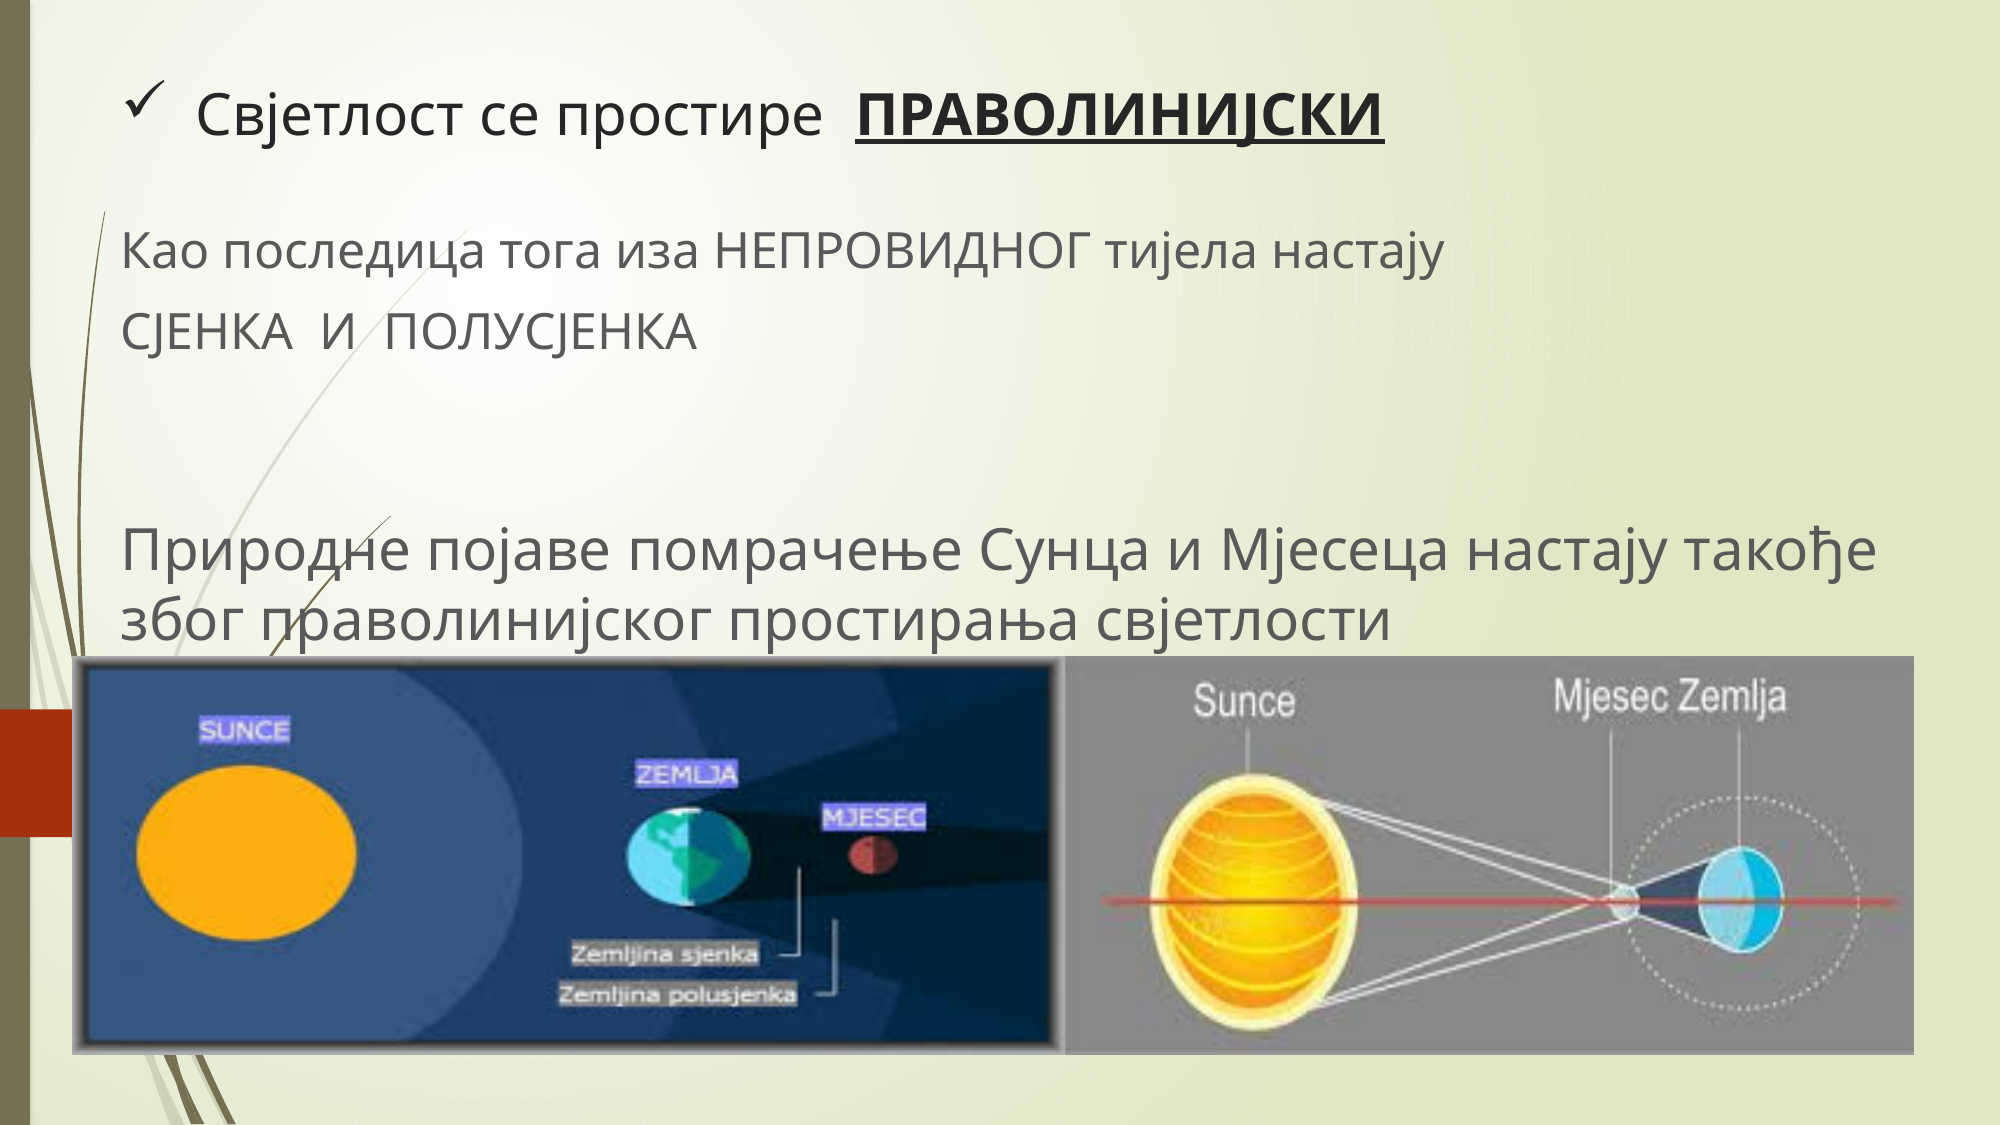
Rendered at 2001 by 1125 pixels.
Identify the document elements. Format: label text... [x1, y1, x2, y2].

title Свјетлост се простире ПРАВОЛИНИЈСКИ [105, 52, 1596, 155]
subtitle Као последица тога иза НЕПРОВИДНОГ тијела настају СЈЕНКА И ПОЛУСЈЕНКА Природне појаве помрачење Сунца и Мјесеца настају такође због праволинијског простирања свјетлости [105, 211, 1967, 1091]
picture [72, 656, 1915, 1055]
